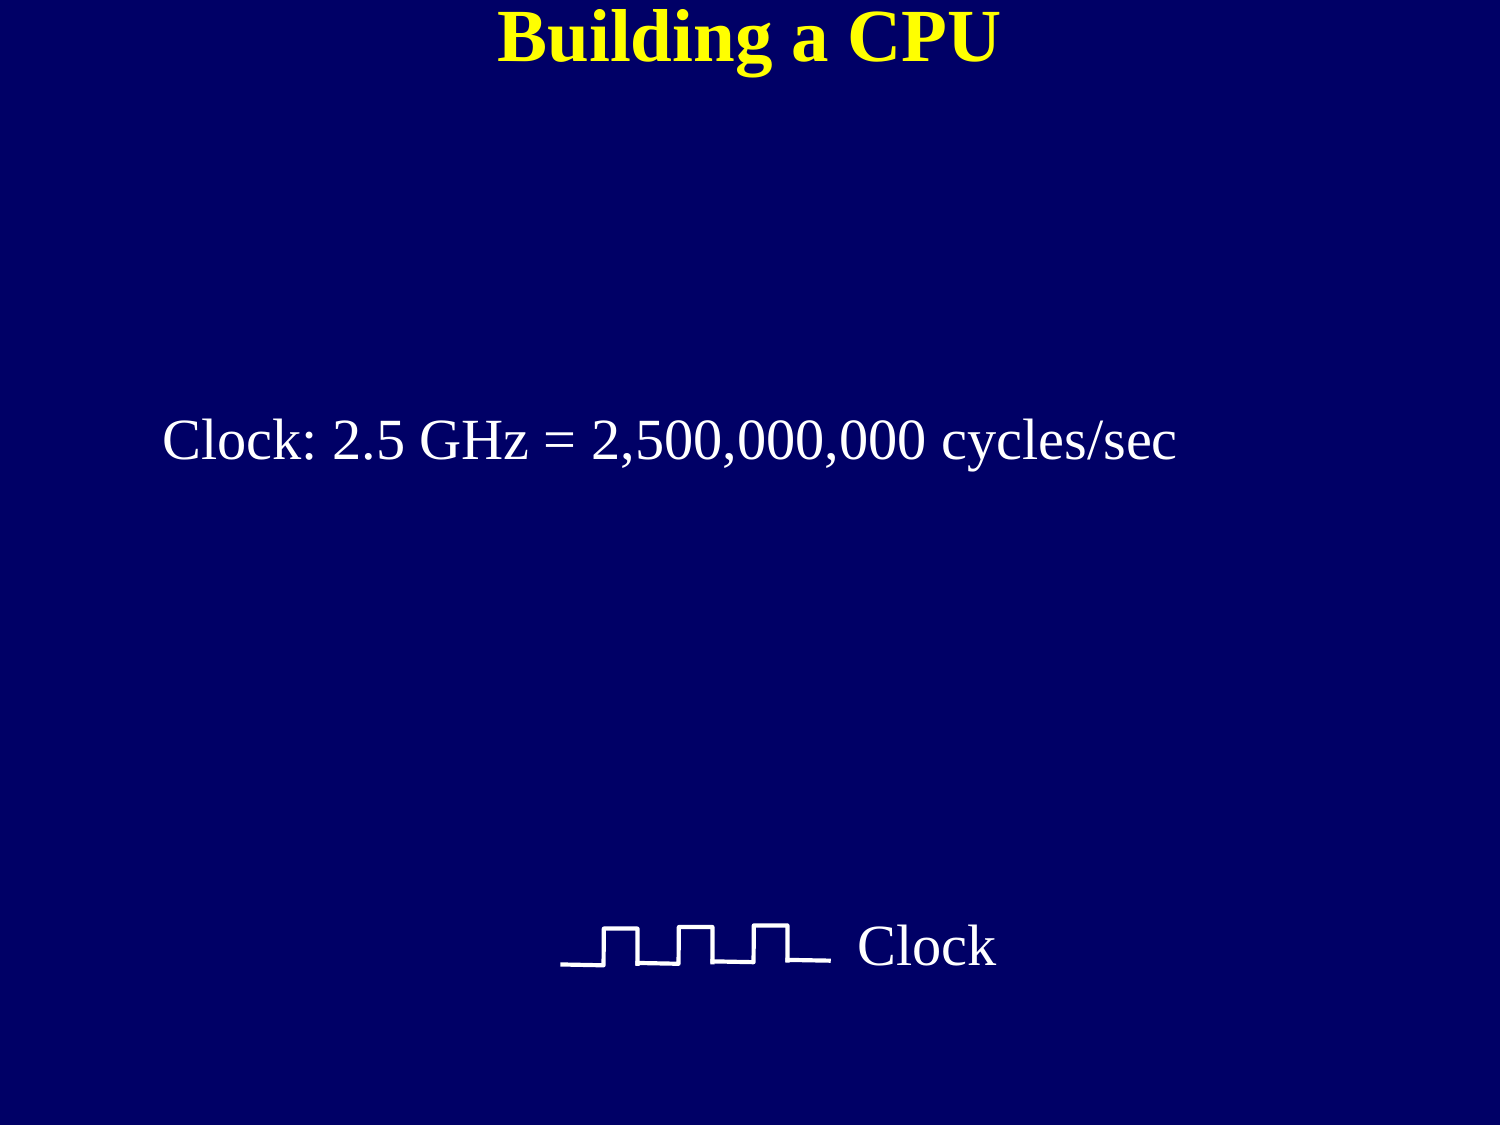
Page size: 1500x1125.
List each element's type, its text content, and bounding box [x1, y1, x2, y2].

text_box Clock: 2.5 GHz = 2,500,000,000 cycles/sec [117, 393, 1223, 479]
text_box Building a CPU [112, 0, 1388, 125]
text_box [562, 899, 1042, 986]
